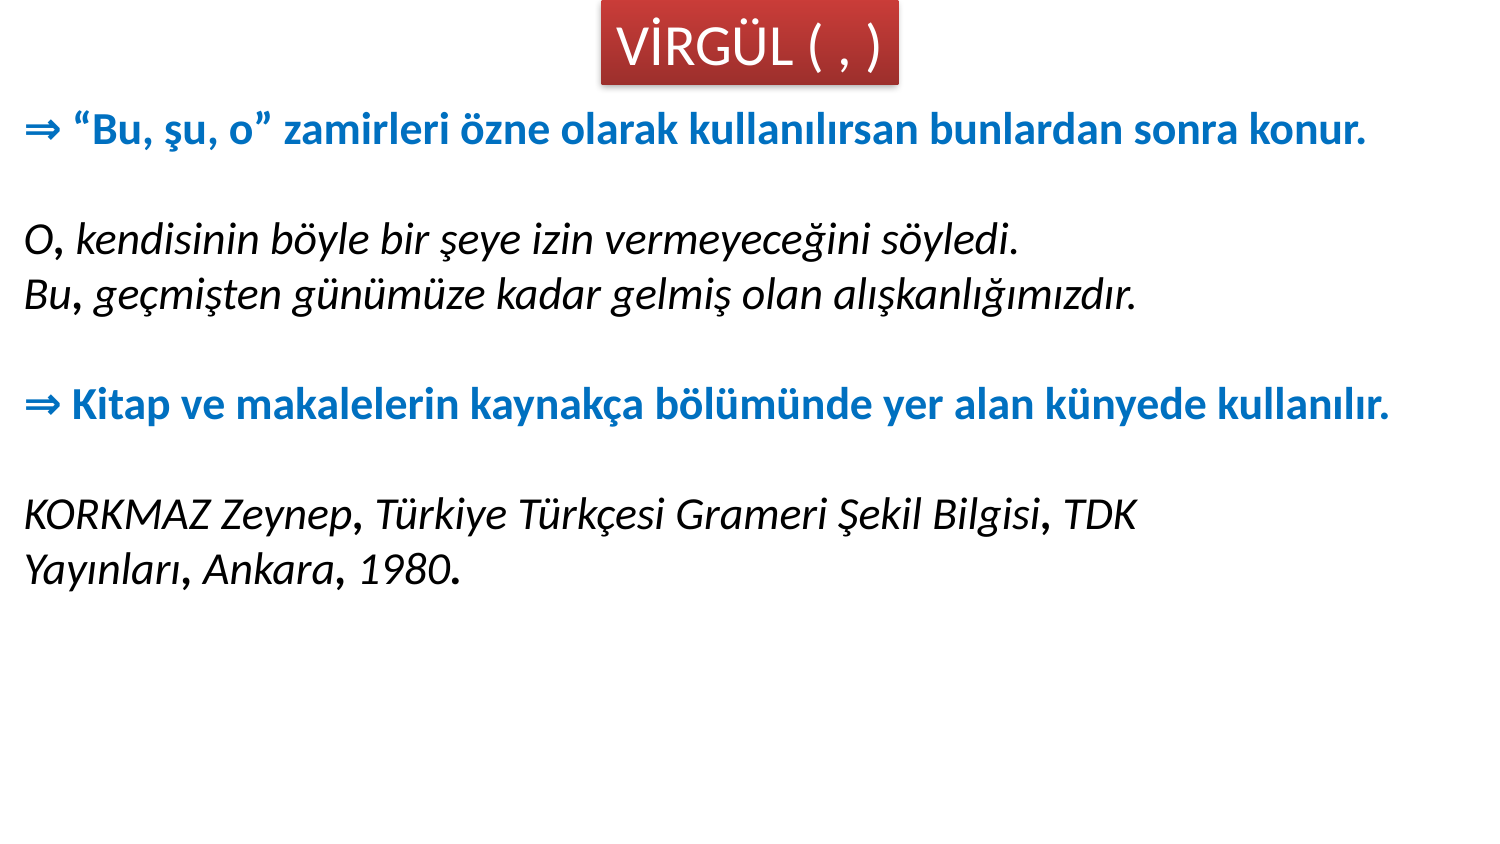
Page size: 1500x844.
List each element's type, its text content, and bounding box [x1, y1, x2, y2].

text_box VİRGÜL ( , ) [601, 0, 899, 85]
text_box ⇒ “Bu, şu, o” zamirleri özne olarak kullanılırsan bunlardan sonra konur. O, kendisinin böyle bir şeye izin vermeyeceğini söyledi. Bu, geçmişten günümüze kadar gelmiş olan alışkanlığımızdır. ⇒ Kitap ve makalelerin kaynakça bölümünde yer alan künyede kullanılır. KORKMAZ Zeynep, Türkiye Türkçesi Grameri Şekil Bilgisi, TDK Yayınları, Ankara, 1980. [8, 91, 1492, 646]
